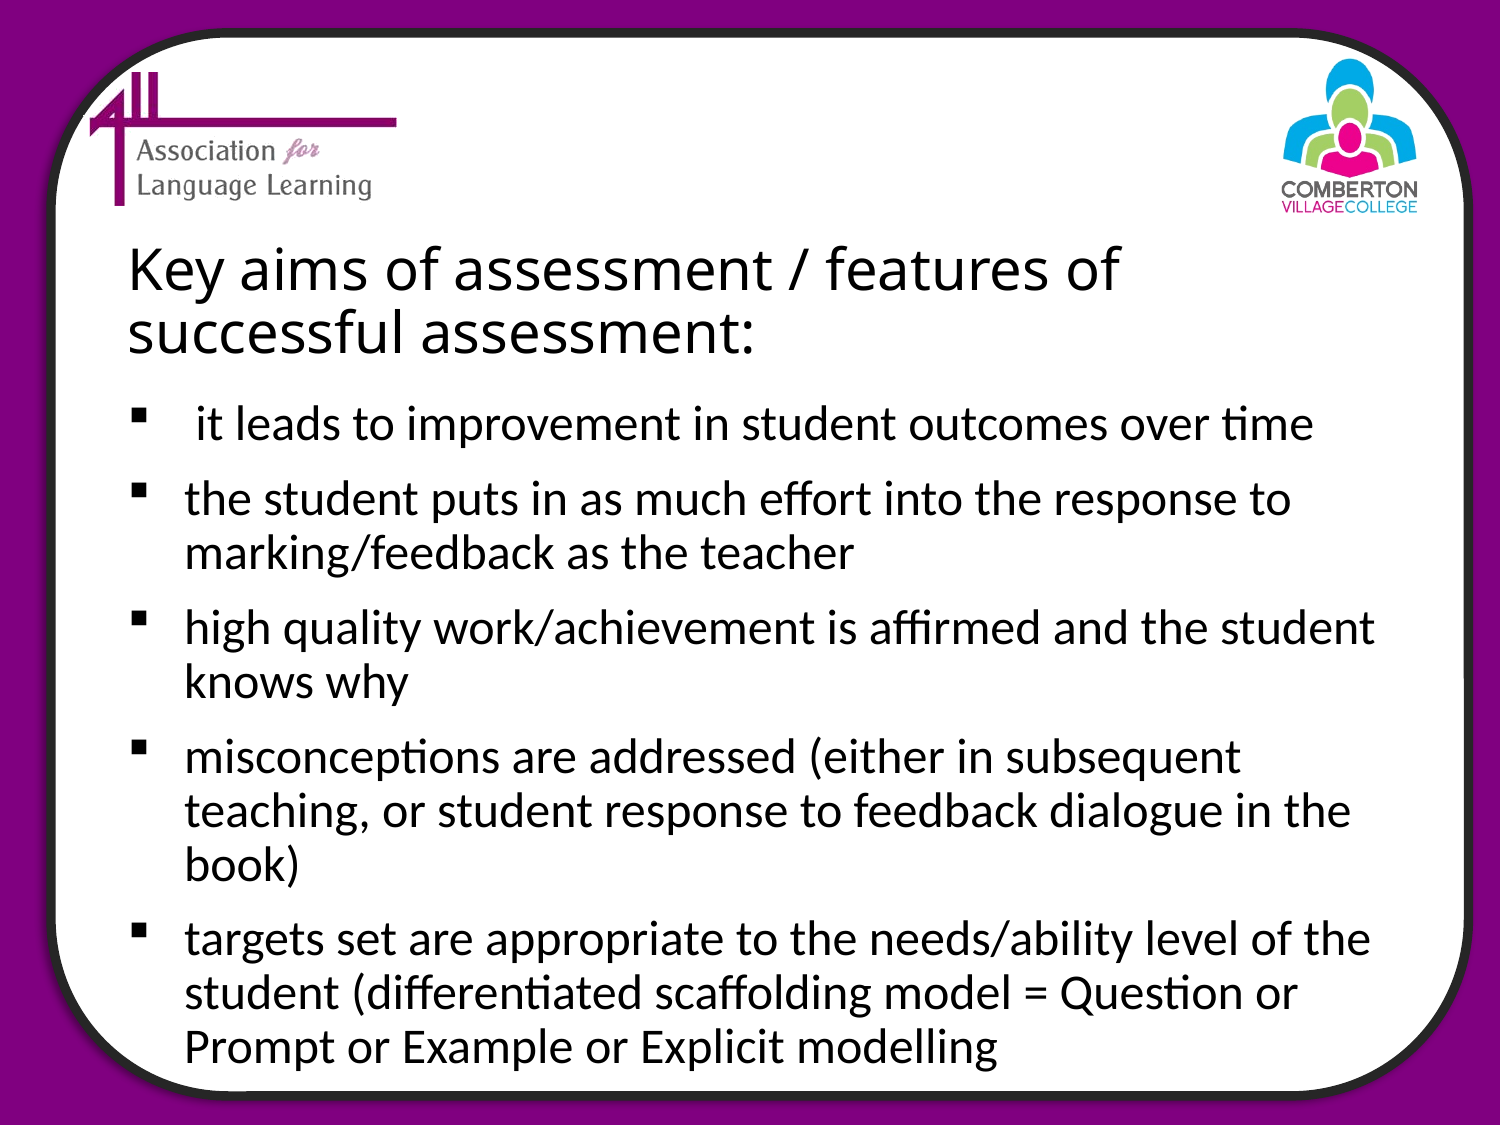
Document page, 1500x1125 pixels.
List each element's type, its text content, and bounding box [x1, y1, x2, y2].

text_box [49, 31, 1470, 1055]
picture [83, 72, 442, 206]
text_box it leads to improvement in student outcomes over time the student puts in as much effort into the response to marking/feedback as the teacher high quality work/achievement is affirmed and the student knows why misconceptions are addressed (either in subsequent teaching, or student response to feedback dialogue in the book) targets set are appropriate to the needs/ability level of the student (differentiated scaffolding model = Question or Prompt or Example or Explicit modelling [112, 389, 1407, 1125]
text_box Key aims of assessment / features of successful assessment: [112, 231, 1407, 374]
picture [1251, 40, 1448, 237]
